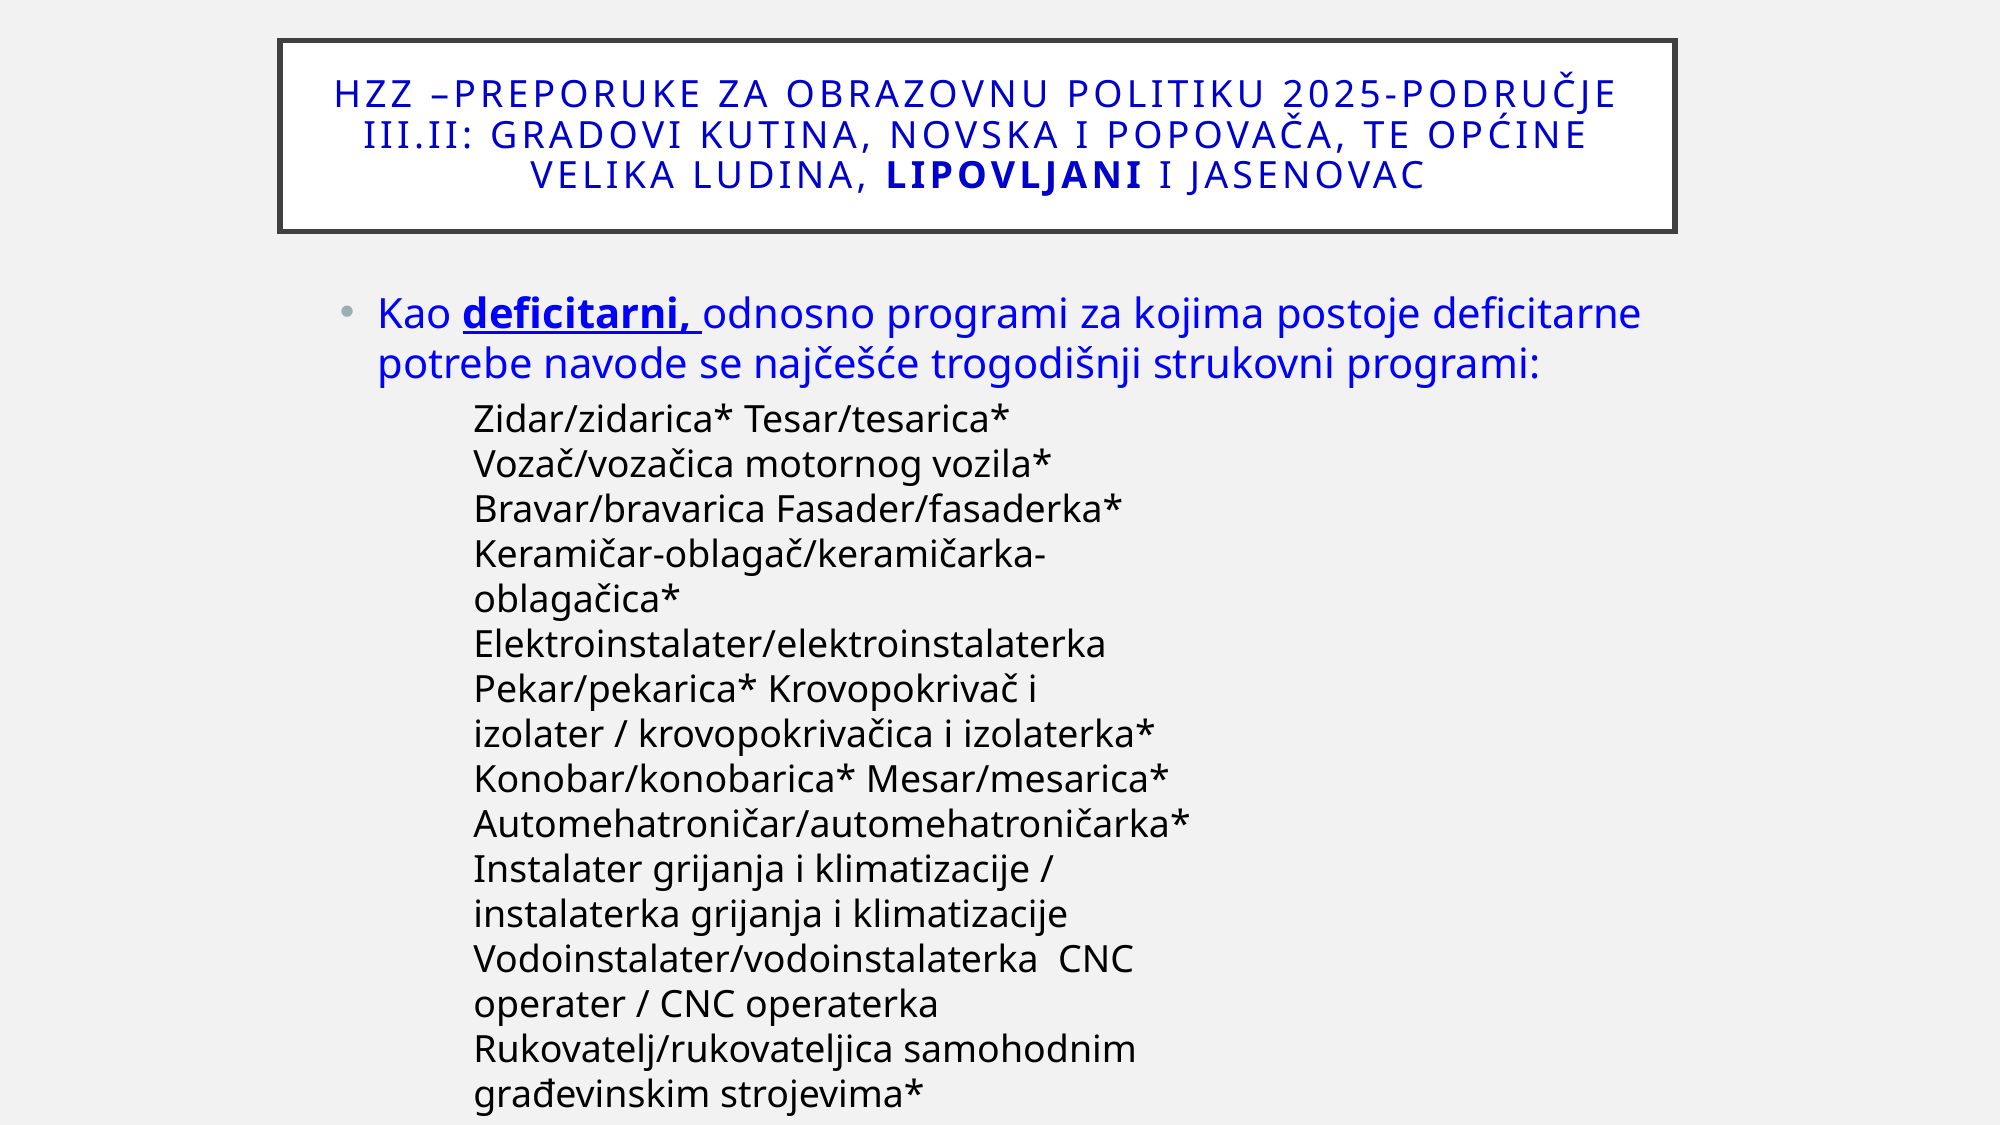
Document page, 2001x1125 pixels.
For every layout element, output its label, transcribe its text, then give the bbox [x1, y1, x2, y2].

list Kao deficitarni, odnosno programi za kojima postoje deficitarne potrebe navode se najčešće trogodišnji strukovni programi: [324, 278, 1675, 1038]
title HZZ –preporuke za obrazovnu politiku 2025-Područje III.II: gradovi Kutina, Novska i Popovača, te općine Velika Ludina, Lipovljani i Jasenovac [277, 38, 1678, 234]
text_box Zidar/zidarica* Tesar/tesarica* Vozač/vozačica motornog vozila* Bravar/bravarica Fasader/fasaderka* Keramičar-oblagač/keramičarka-oblagačica* Elektroinstalater/elektroinstalaterka Pekar/pekarica* Krovopokrivač i izolater / krovopokrivačica i izolaterka* Konobar/konobarica* Mesar/mesarica* Automehatroničar/automehatroničarka* Instalater grijanja i klimatizacije / instalaterka grijanja i klimatizacije Vodoinstalater/vodoinstalaterka CNC operater / CNC operaterka Rukovatelj/rukovateljica samohodnim građevinskim strojevima* [458, 387, 1209, 1123]
